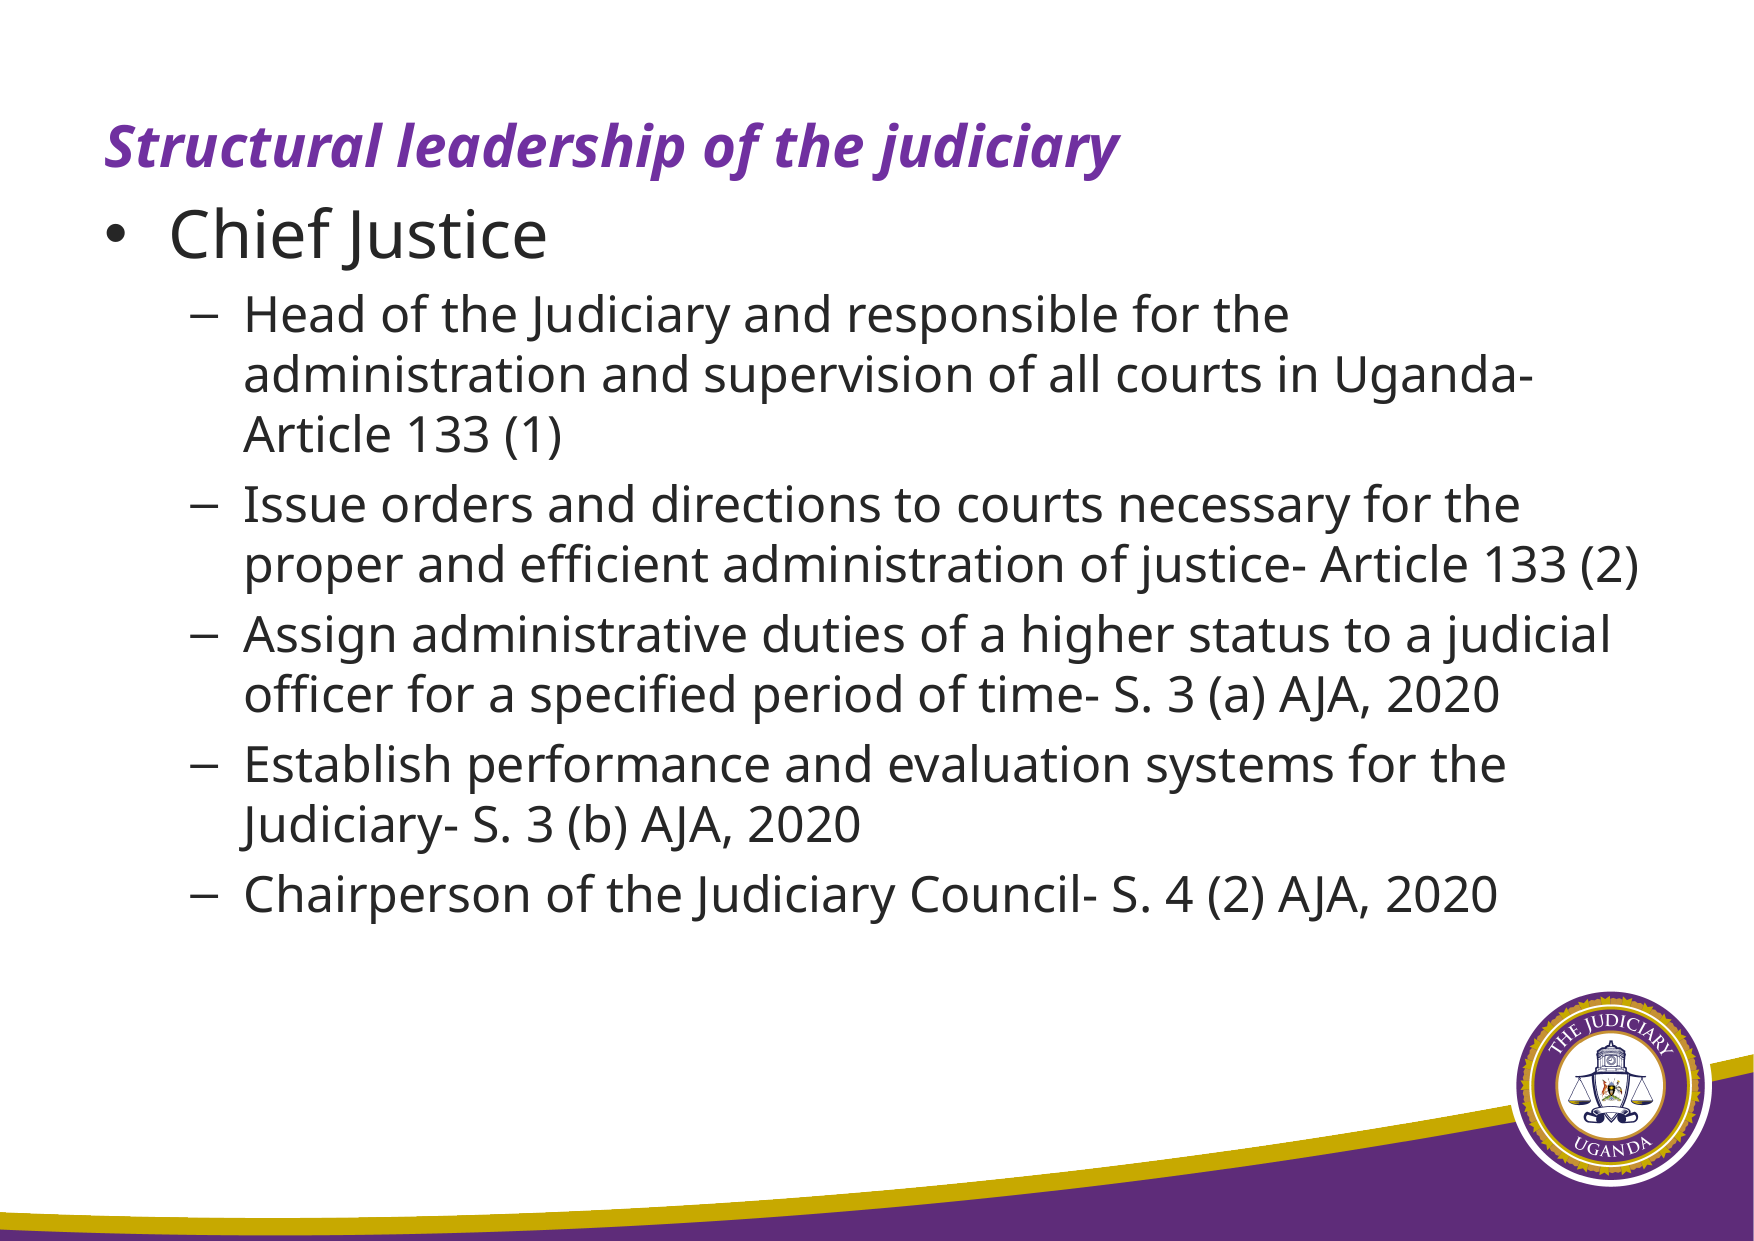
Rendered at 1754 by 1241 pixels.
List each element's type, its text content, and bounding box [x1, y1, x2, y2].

slide_number 15 [1256, 1149, 1666, 1216]
list Structural leadership of the judiciary Chief Justice Head of the Judiciary and responsible for the administration and supervision of all courts in Uganda- Article 133 (1) Issue orders and directions to courts necessary for the proper and efficient administration of justice- Article 133 (2) Assign administrative duties of a higher status to a judicial officer for a specified period of time- S. 3 (a) AJA, 2020 Establish performance and evaluation systems for the Judiciary- S. 3 (b) AJA, 2020 Chairperson of the Judiciary Council- S. 4 (2) AJA, 2020 [87, 30, 1666, 1109]
picture [0, 4, 1754, 1241]
